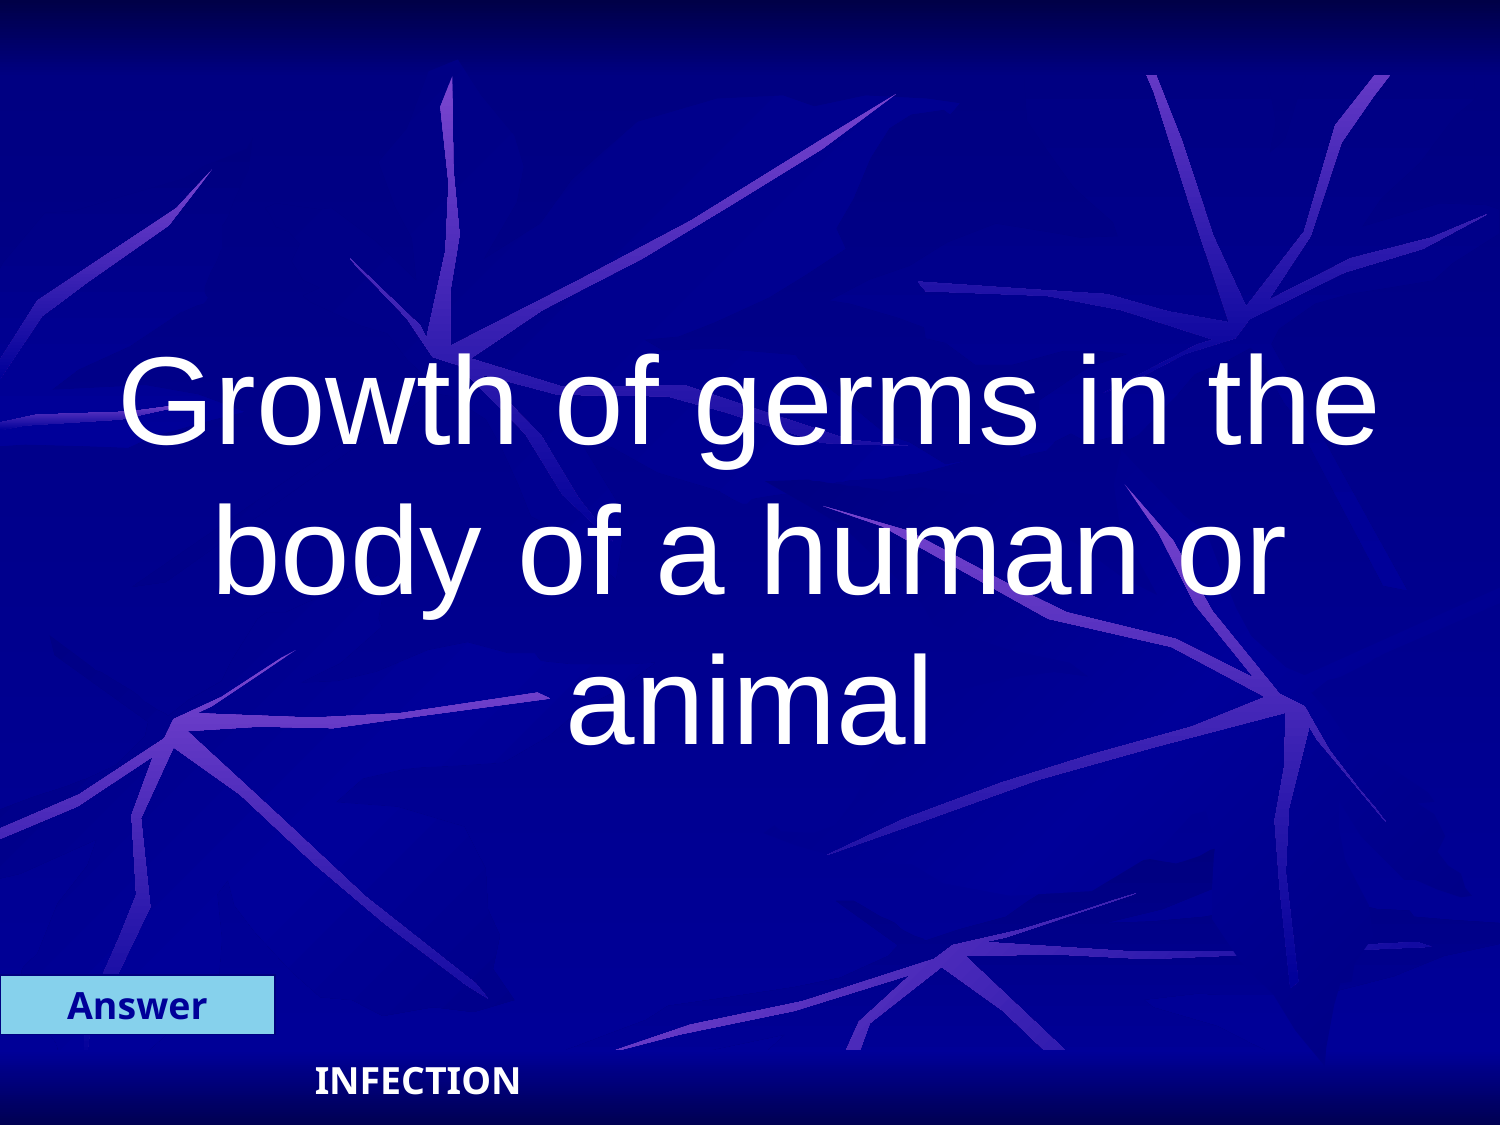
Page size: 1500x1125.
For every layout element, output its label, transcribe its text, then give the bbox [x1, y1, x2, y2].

text_box INFECTION [300, 1049, 1463, 1110]
text_box Answer [0, 974, 275, 1035]
text_box Growth of germs in the body of a human or animal [74, 312, 1425, 778]
